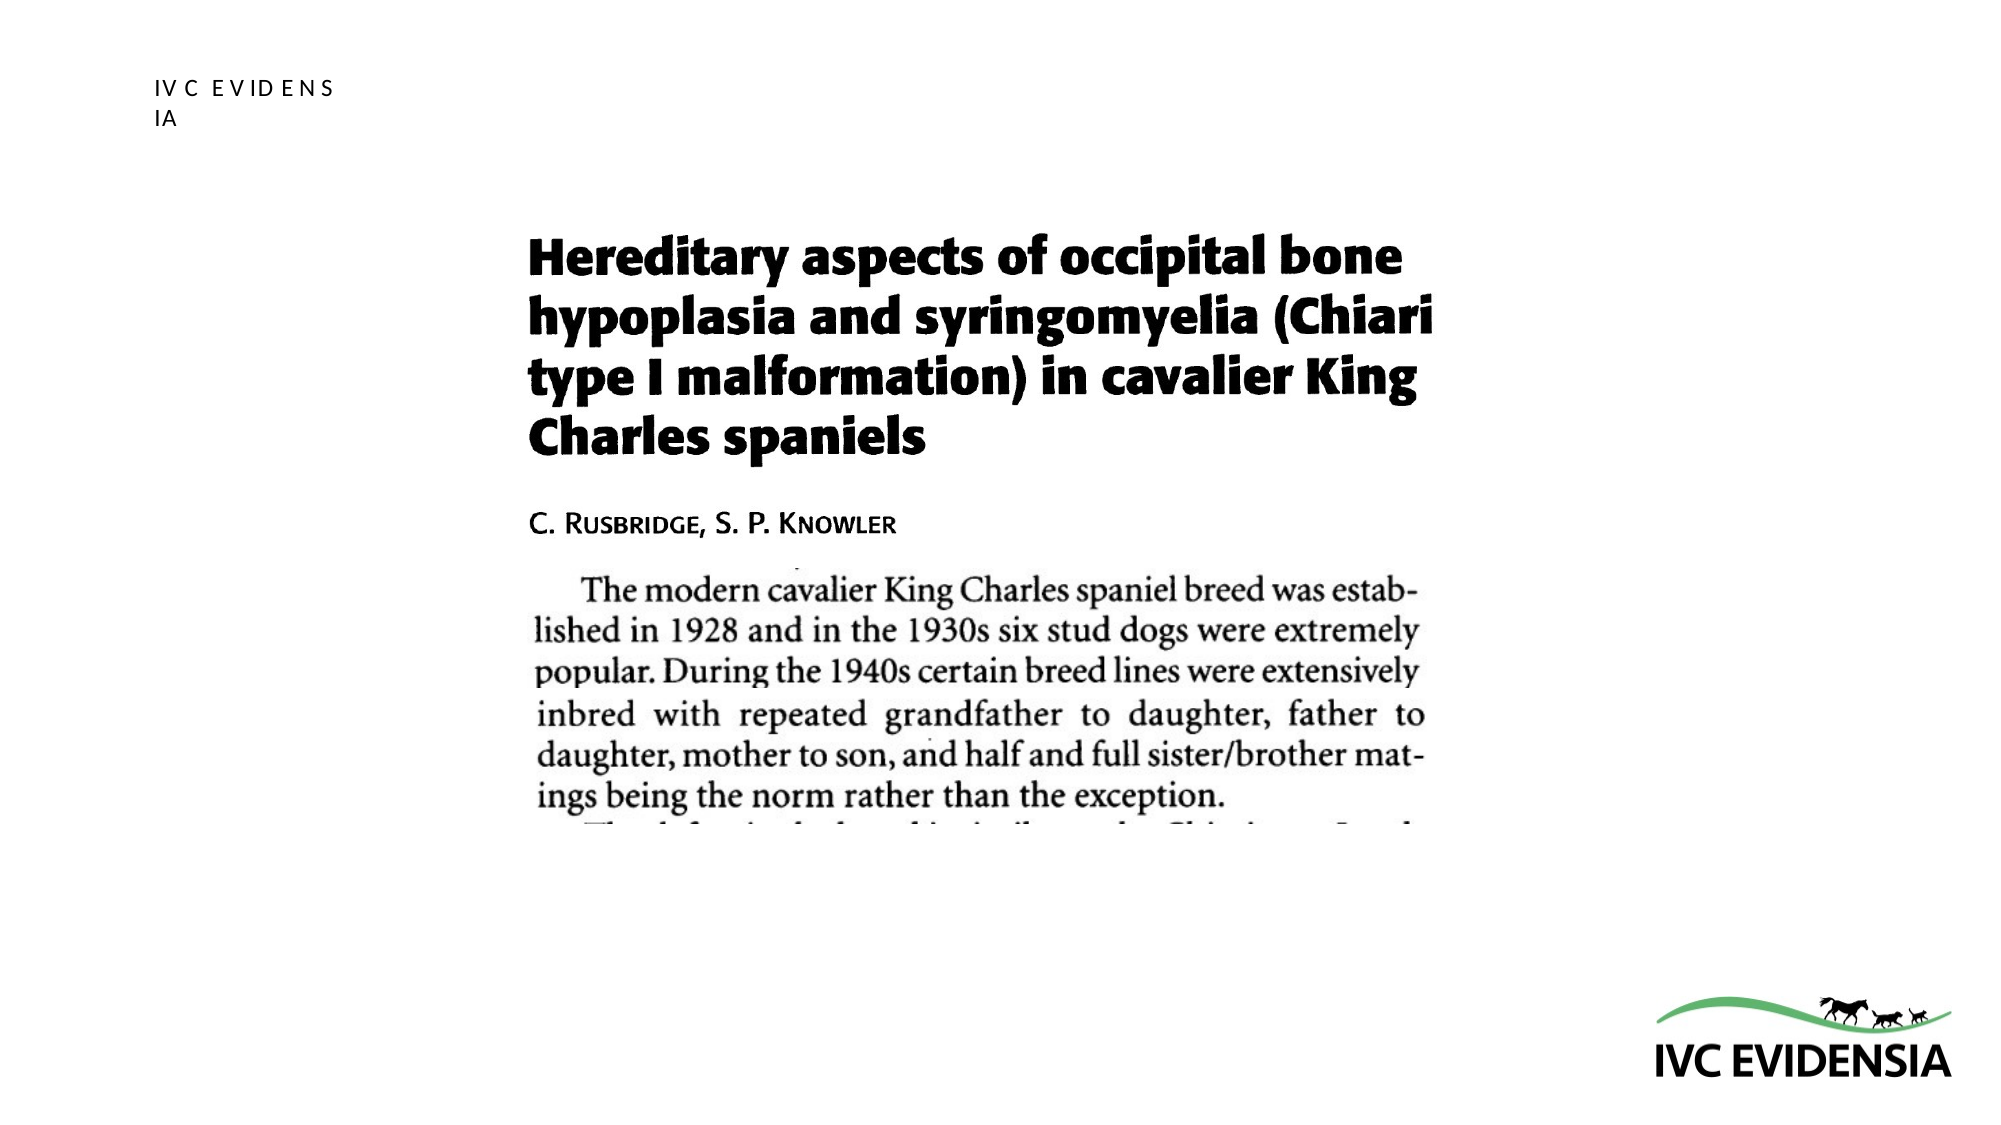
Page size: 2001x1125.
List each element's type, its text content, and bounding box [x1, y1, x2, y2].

picture [1656, 996, 1952, 1078]
text_box IV C E V ID E N S IA [152, 69, 359, 132]
picture [522, 231, 1437, 540]
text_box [525, 568, 1437, 824]
